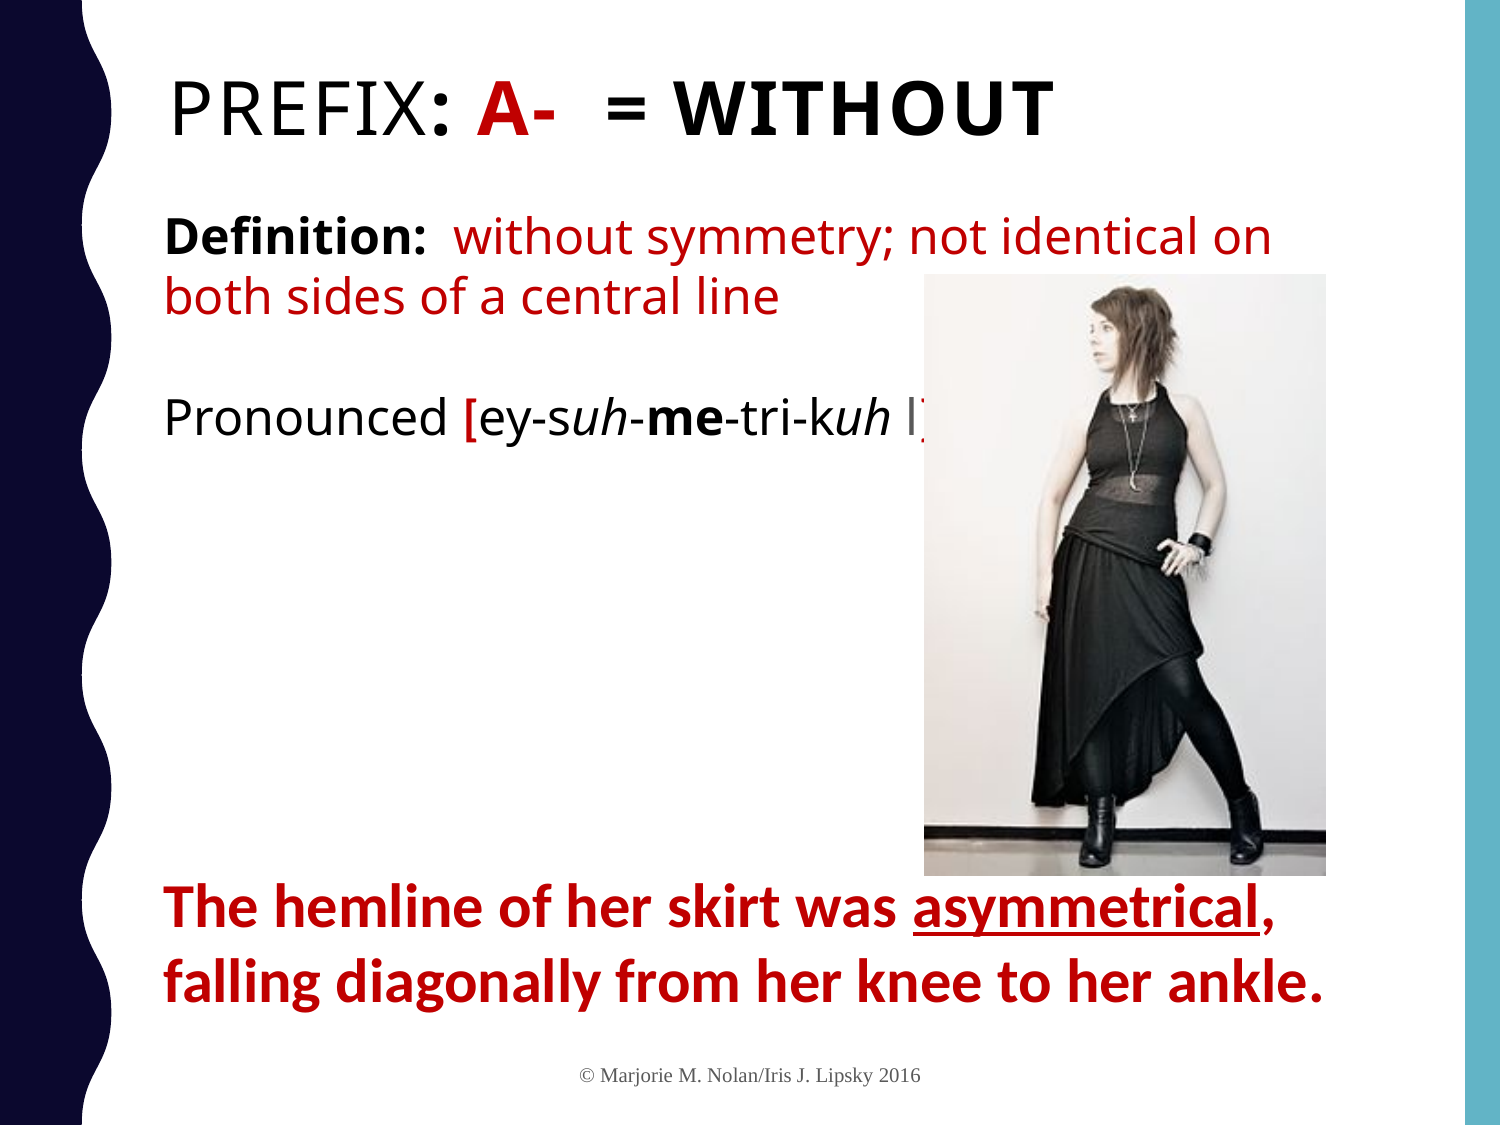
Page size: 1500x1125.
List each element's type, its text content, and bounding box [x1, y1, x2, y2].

title Prefix: a- = without [154, 62, 1438, 308]
footer © Marjorie M. Nolan/Iris J. Lipsky 2016 [496, 1045, 1004, 1103]
list Definition: without symmetry; not identical on both sides of a central line Pronounced [ey-suh-me-tri-kuh l] The hemline of her skirt was asymmetrical, falling diagonally from her knee to her ankle. [148, 137, 1401, 1046]
picture [924, 274, 1326, 876]
